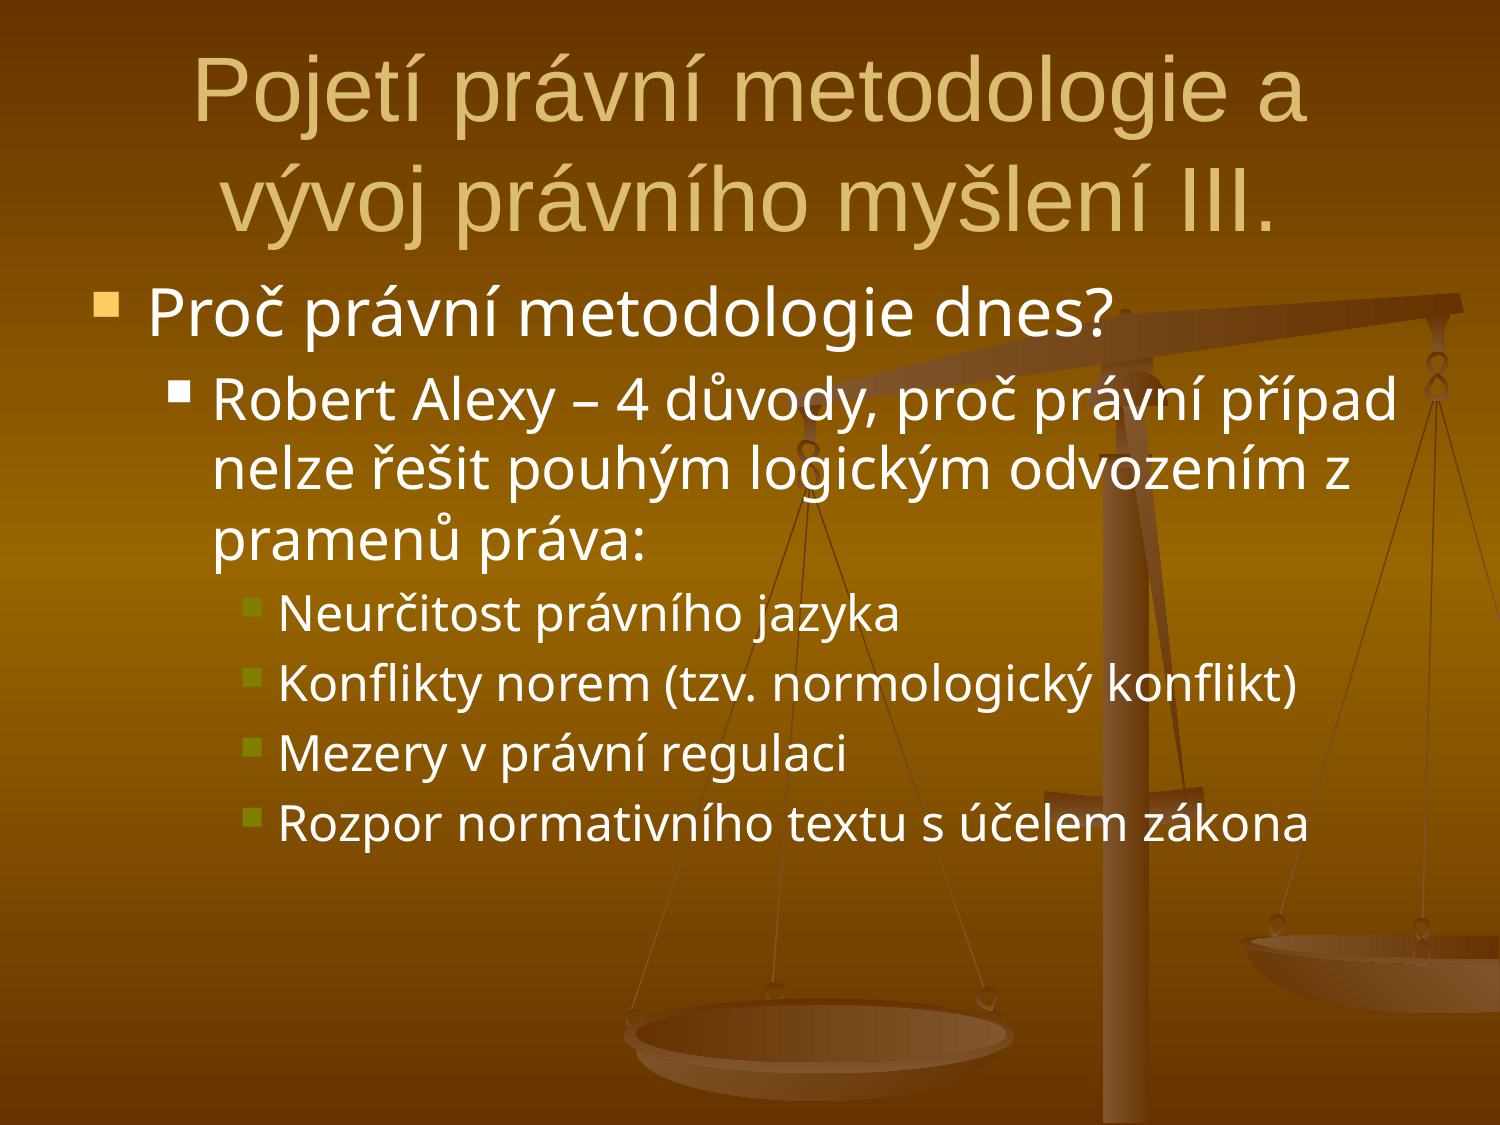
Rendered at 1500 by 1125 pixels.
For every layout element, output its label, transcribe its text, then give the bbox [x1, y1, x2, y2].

title Pojetí právní metodologie a vývoj právního myšlení III. [75, 45, 1425, 234]
list Proč právní metodologie dnes? Robert Alexy – 4 důvody, proč právní případ nelze řešit pouhým logickým odvozením z pramenů práva: Neurčitost právního jazyka Konflikty norem (tzv. normologický konflikt) Mezery v právní regulaci Rozpor normativního textu s účelem zákona [75, 262, 1425, 1006]
